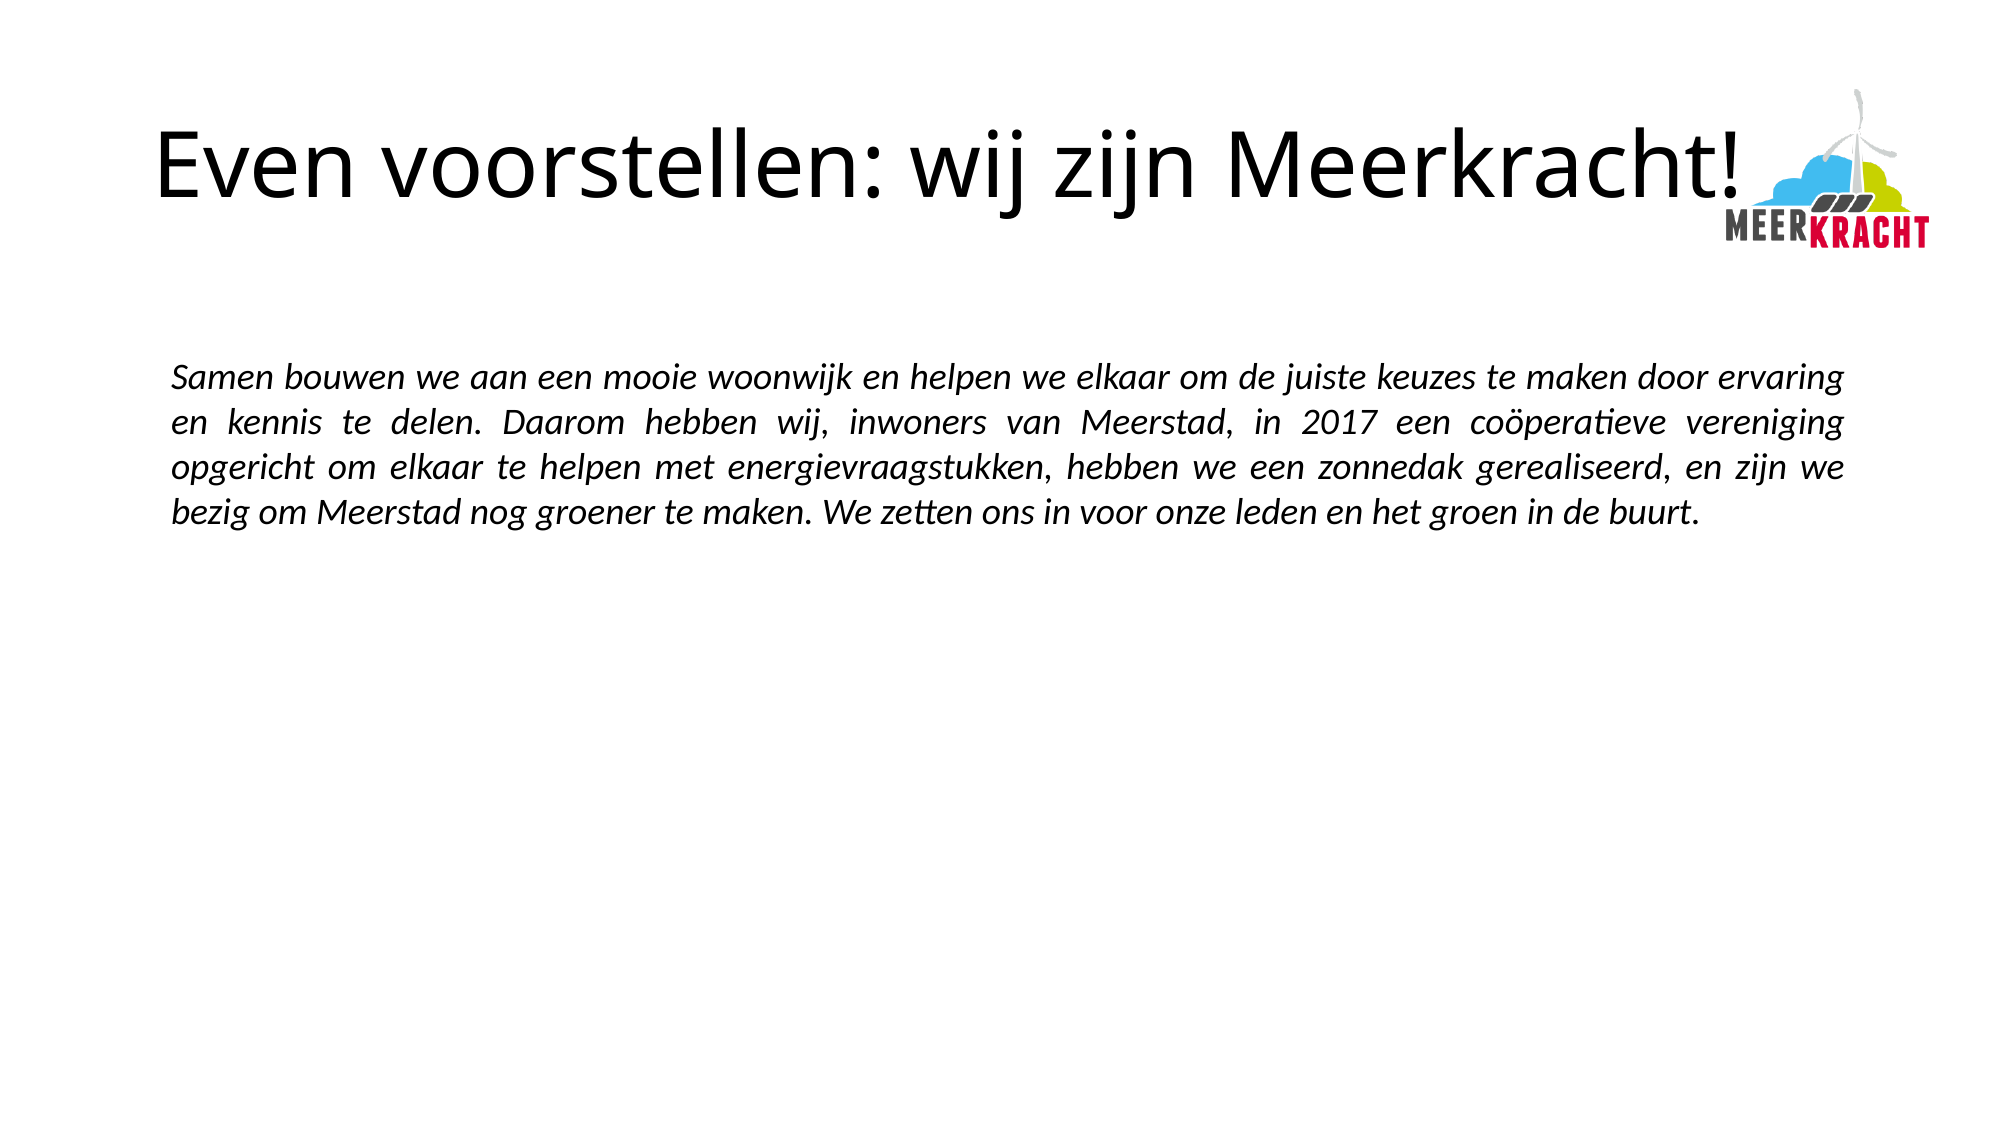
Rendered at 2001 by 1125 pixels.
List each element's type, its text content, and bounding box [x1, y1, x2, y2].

picture [1726, 89, 1930, 248]
text_box Even voorstellen: wij zijn Meerkracht! [137, 59, 1862, 277]
text_box Samen bouwen we aan een mooie woonwijk en helpen we elkaar om de juiste keuzes te maken door ervaring en kennis te delen. Daarom hebben wij, inwoners van Meerstad, in 2017 een coöperatieve vereniging opgericht om elkaar te helpen met energievraagstukken, hebben we een zonnedak gerealiseerd, en zijn we bezig om Meerstad nog groener te maken. We zetten ons in voor onze leden en het groen in de buurt. [137, 299, 1862, 1013]
